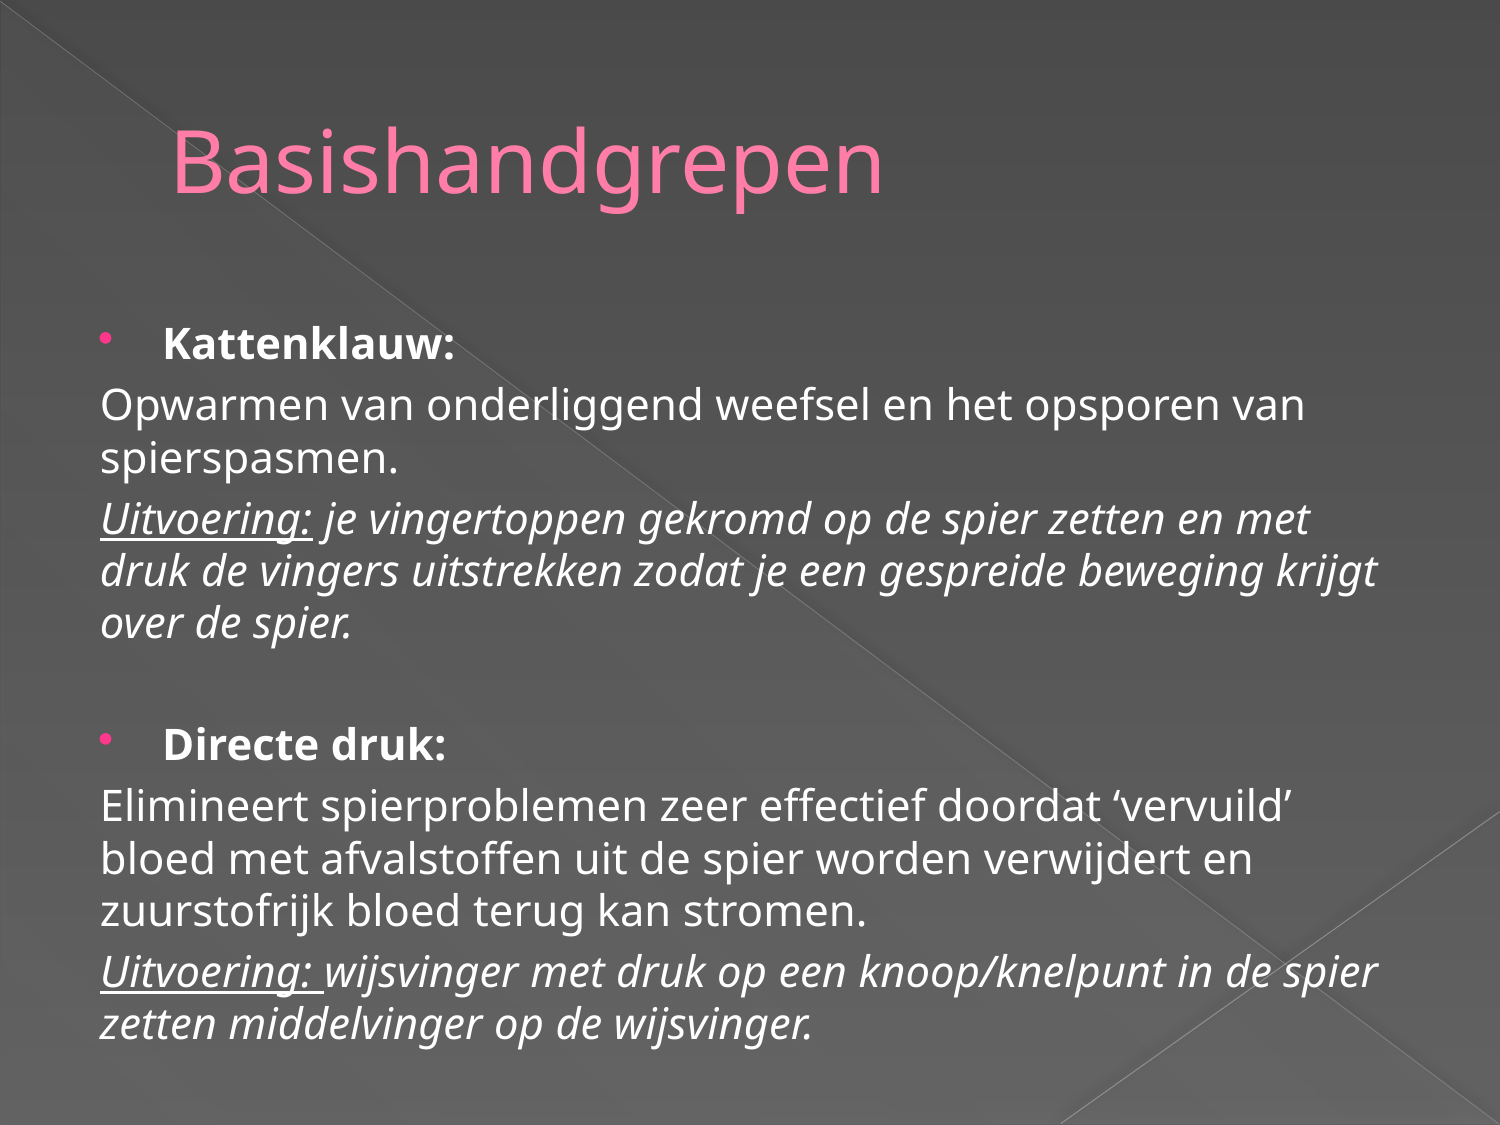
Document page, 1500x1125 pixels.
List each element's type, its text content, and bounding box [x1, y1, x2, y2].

title Basishandgrepen [75, 43, 1425, 274]
list Kattenklauw: Opwarmen van onderliggend weefsel en het opsporen van spierspasmen. Uitvoering: je vingertoppen gekromd op de spier zetten en met druk de vingers uitstrekken zodat je een gespreide beweging krijgt over de spier. Directe druk: Elimineert spierproblemen zeer effectief doordat ‘vervuild’ bloed met afvalstoffen uit de spier worden verwijdert en zuurstofrijk bloed terug kan stromen. Uitvoering: wijsvinger met druk op een knoop/knelpunt in de spier zetten middelvinger op de wijsvinger. [75, 308, 1425, 1059]
